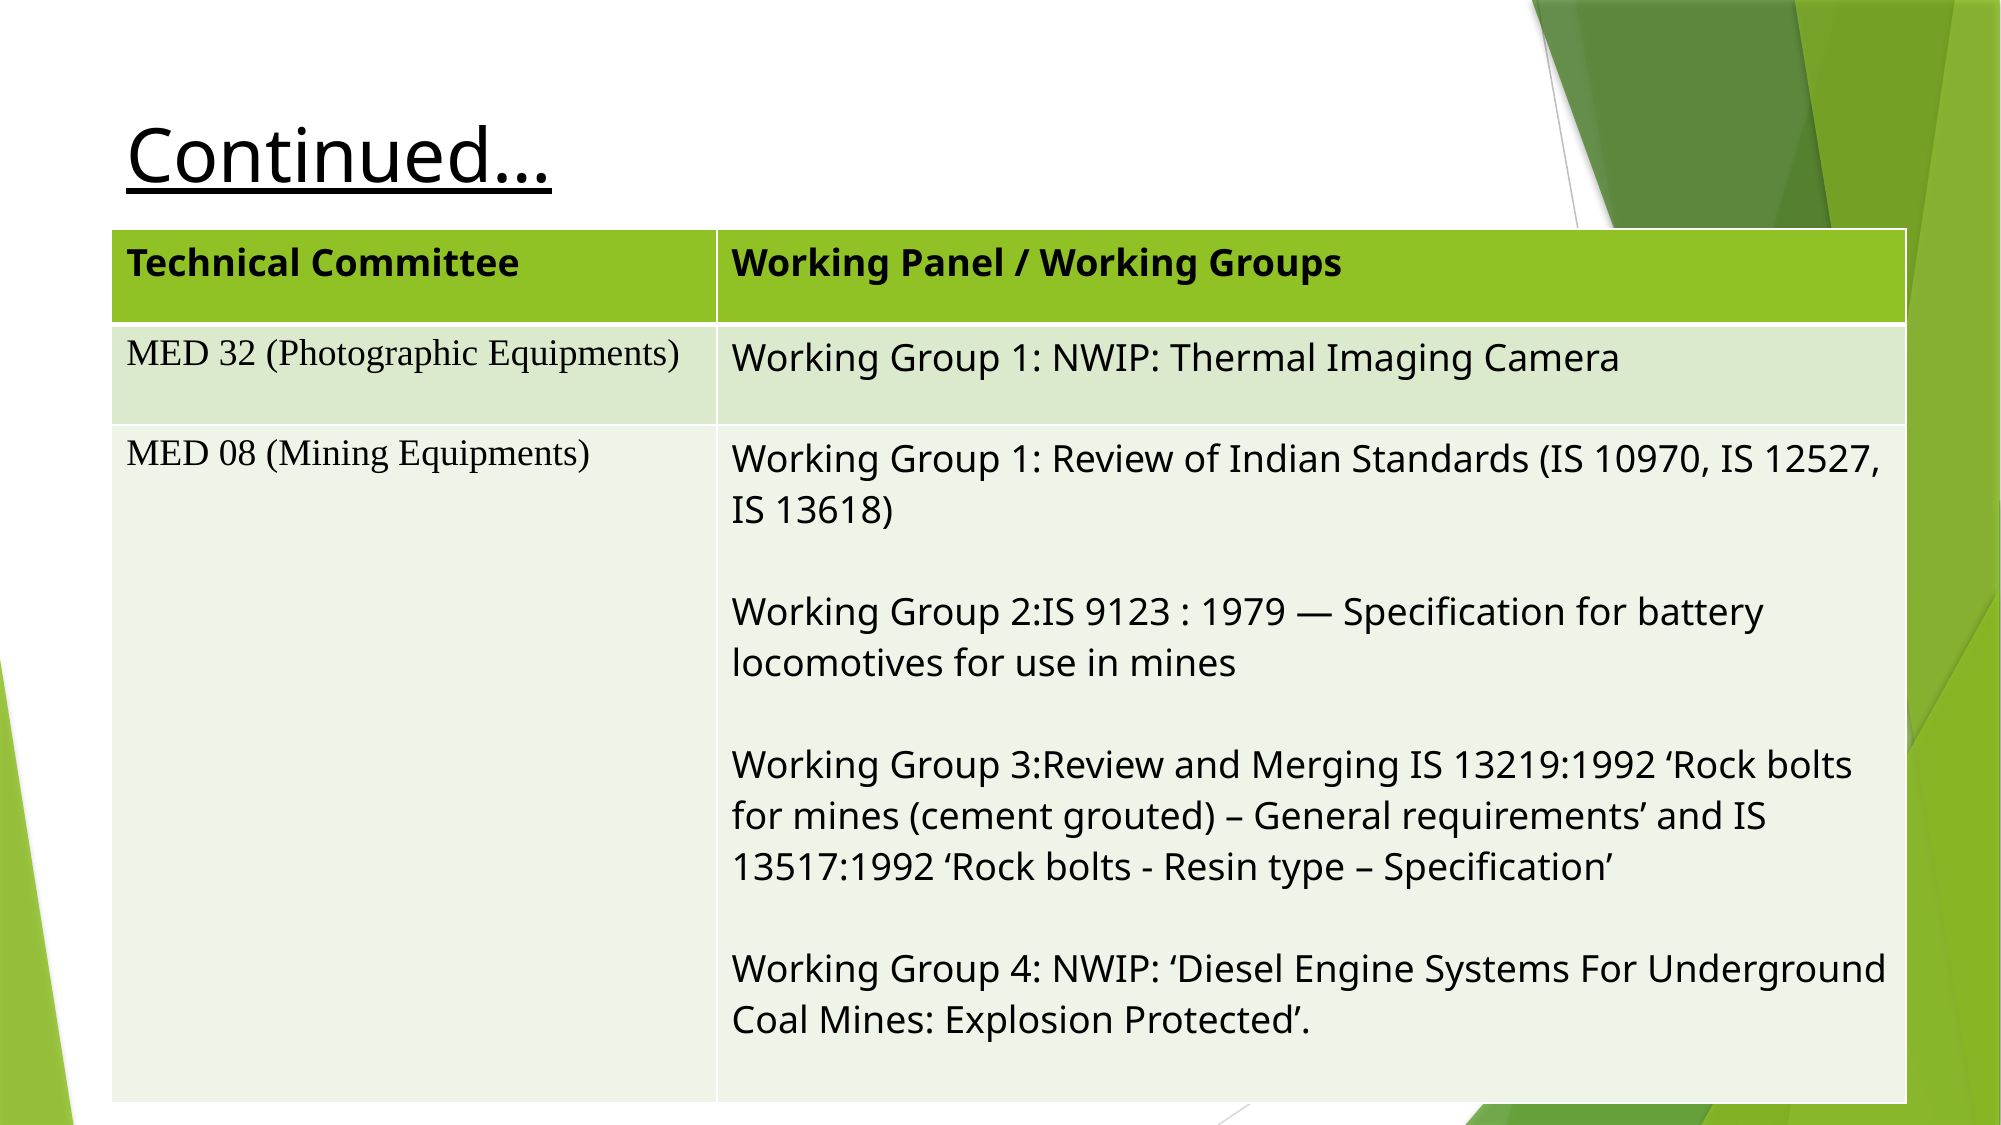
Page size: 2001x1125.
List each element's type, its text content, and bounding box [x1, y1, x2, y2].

table_cell Working Group 1: Review of Indian Standards (IS 10970, IS 12527, IS 13618) Working Group 2:IS 9123 : 1979 — Specification for battery locomotives for use in mines Working Group 3:Review and Merging IS 13219:1992 ‘Rock bolts for mines (cement grouted) – General requirements’ and IS 13517:1992 ‘Rock bolts - Resin type – Specification’ Working Group 4: NWIP: ‘Diesel Engine Systems For Underground Coal Mines: Explosion Protected’. [718, 426, 1905, 1102]
title Continued… [111, 99, 1522, 228]
table_cell MED 08 (Mining Equipments) [112, 426, 716, 1102]
table_header Working Panel / Working Groups [718, 230, 1905, 322]
table_header Technical Committee [112, 230, 716, 322]
table_cell MED 32 (Photographic Equipments) [112, 327, 716, 424]
table_cell Working Group 1: NWIP: Thermal Imaging Camera [718, 327, 1905, 424]
